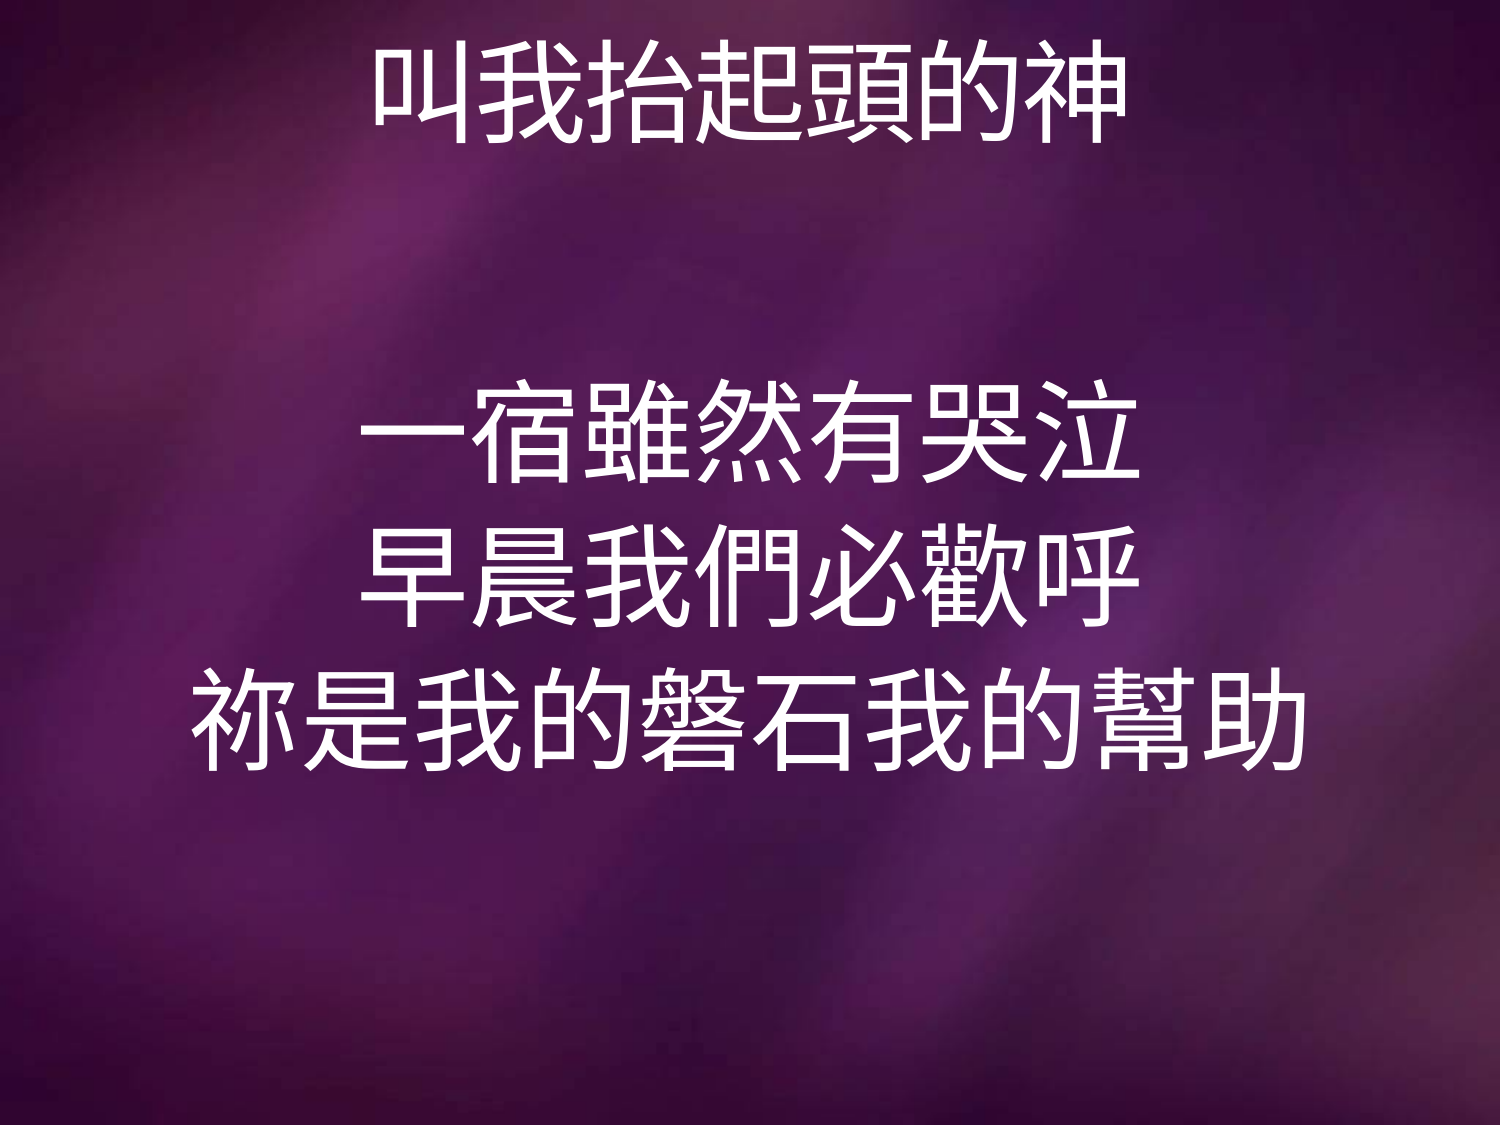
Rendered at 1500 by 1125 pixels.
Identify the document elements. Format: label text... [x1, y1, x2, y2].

picture [0, 0, 1500, 1125]
title 叫我抬起頭的神 [62, 37, 1438, 161]
list 一宿雖然有哭泣 早晨我們必歡呼 祢是我的磐石我的幫助 [62, 377, 1438, 800]
